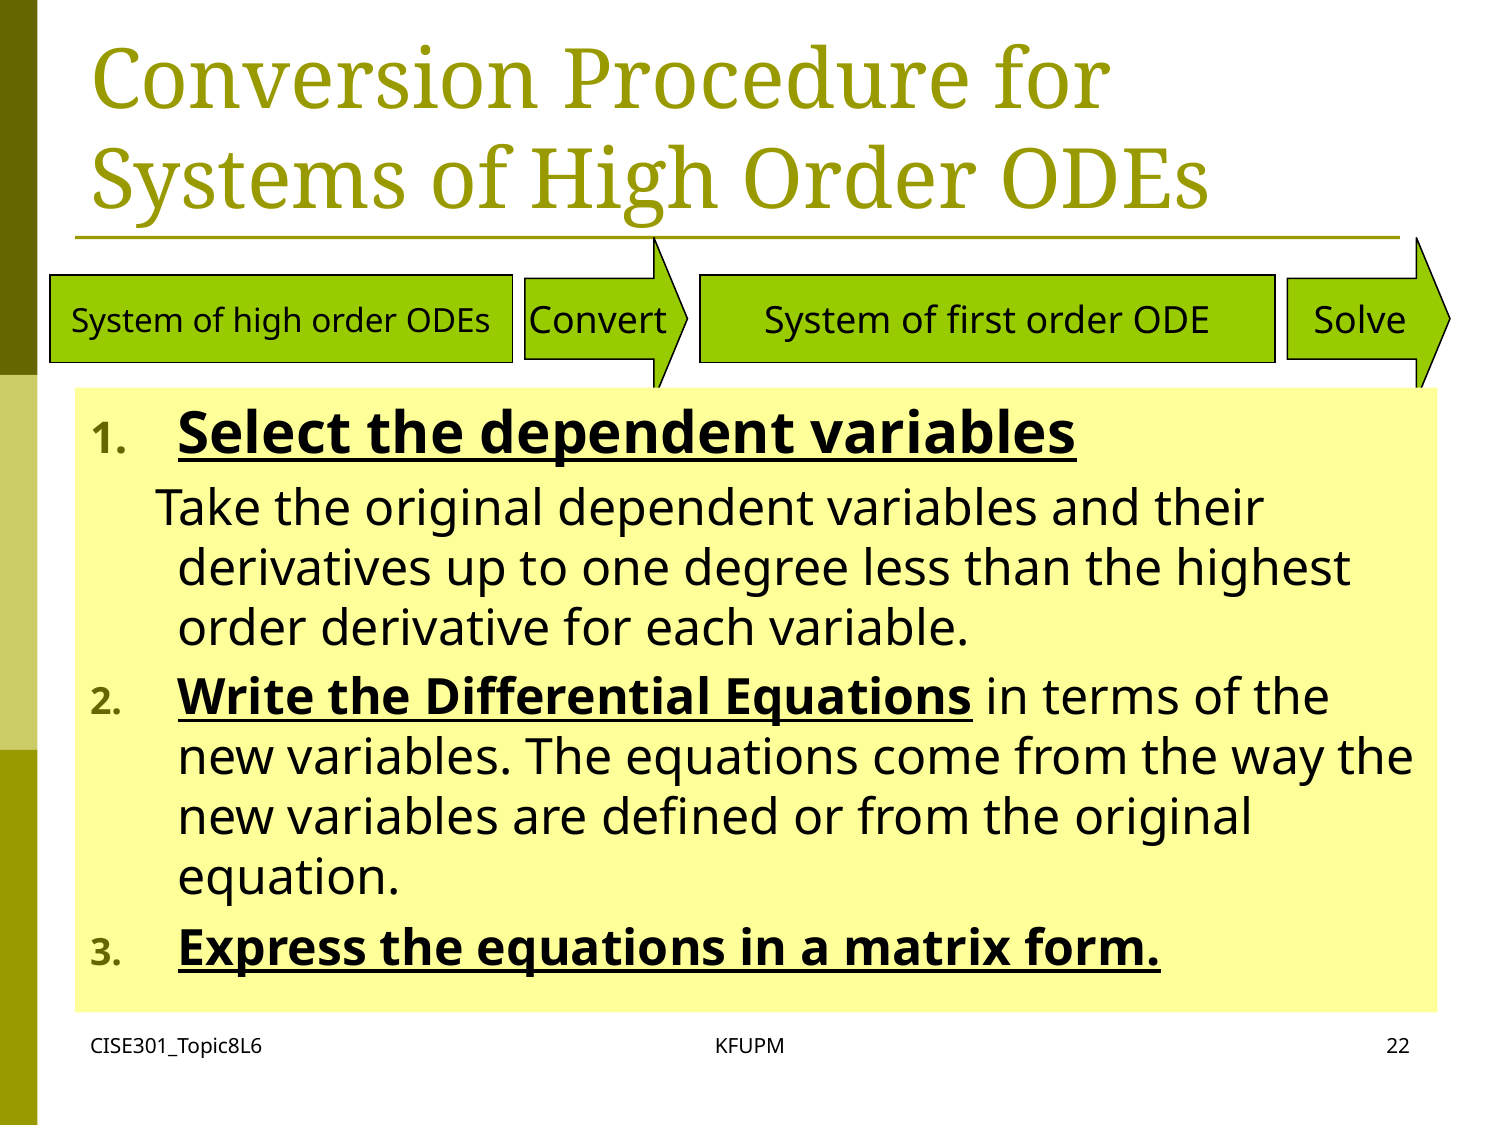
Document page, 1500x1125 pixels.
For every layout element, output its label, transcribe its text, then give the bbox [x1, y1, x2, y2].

footer KFUPM [512, 1024, 988, 1101]
title Conversion Procedure for Systems of High Order ODEs [74, 45, 1426, 233]
list Select the dependent variables Take the original dependent variables and their derivatives up to one degree less than the highest order derivative for each variable. Write the Differential Equations in terms of the new variables. The equations come from the way the new variables are defined or from the original equation. Express the equations in a matrix form. [74, 387, 1438, 1013]
slide_number 22 [1074, 1024, 1426, 1101]
slide_number CISE301_Topic8L6 [74, 1024, 426, 1101]
text_box System of high order ODEs [49, 274, 513, 363]
text_box Convert [524, 237, 688, 387]
text_box System of first order ODE [699, 274, 1275, 363]
text_box Solve [1287, 237, 1450, 387]
